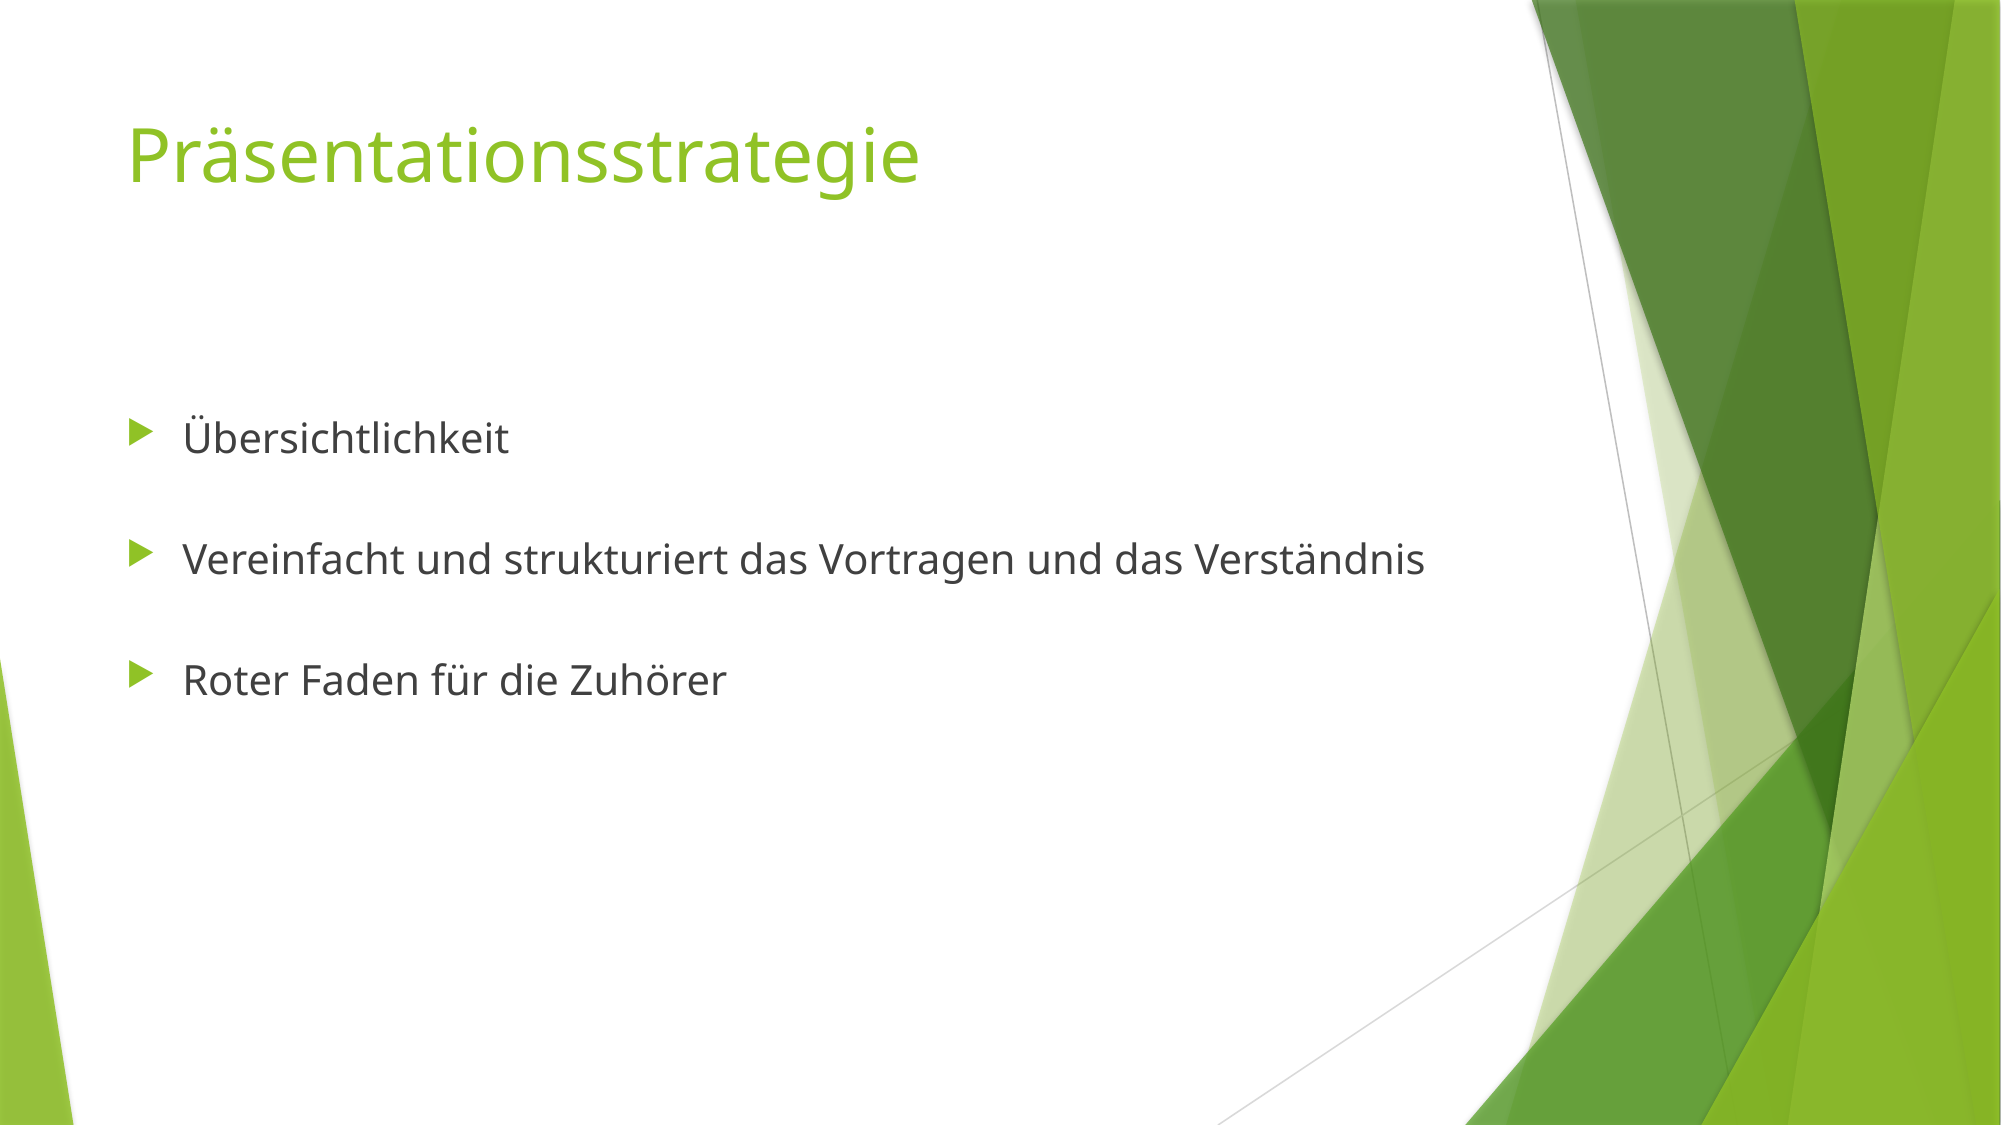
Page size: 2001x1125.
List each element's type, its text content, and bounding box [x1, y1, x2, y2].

title Präsentationsstrategie [111, 99, 1522, 317]
list Übersichtlichkeit Vereinfacht und strukturiert das Vortragen und das Verständnis Roter Faden für die Zuhörer [111, 354, 1522, 992]
